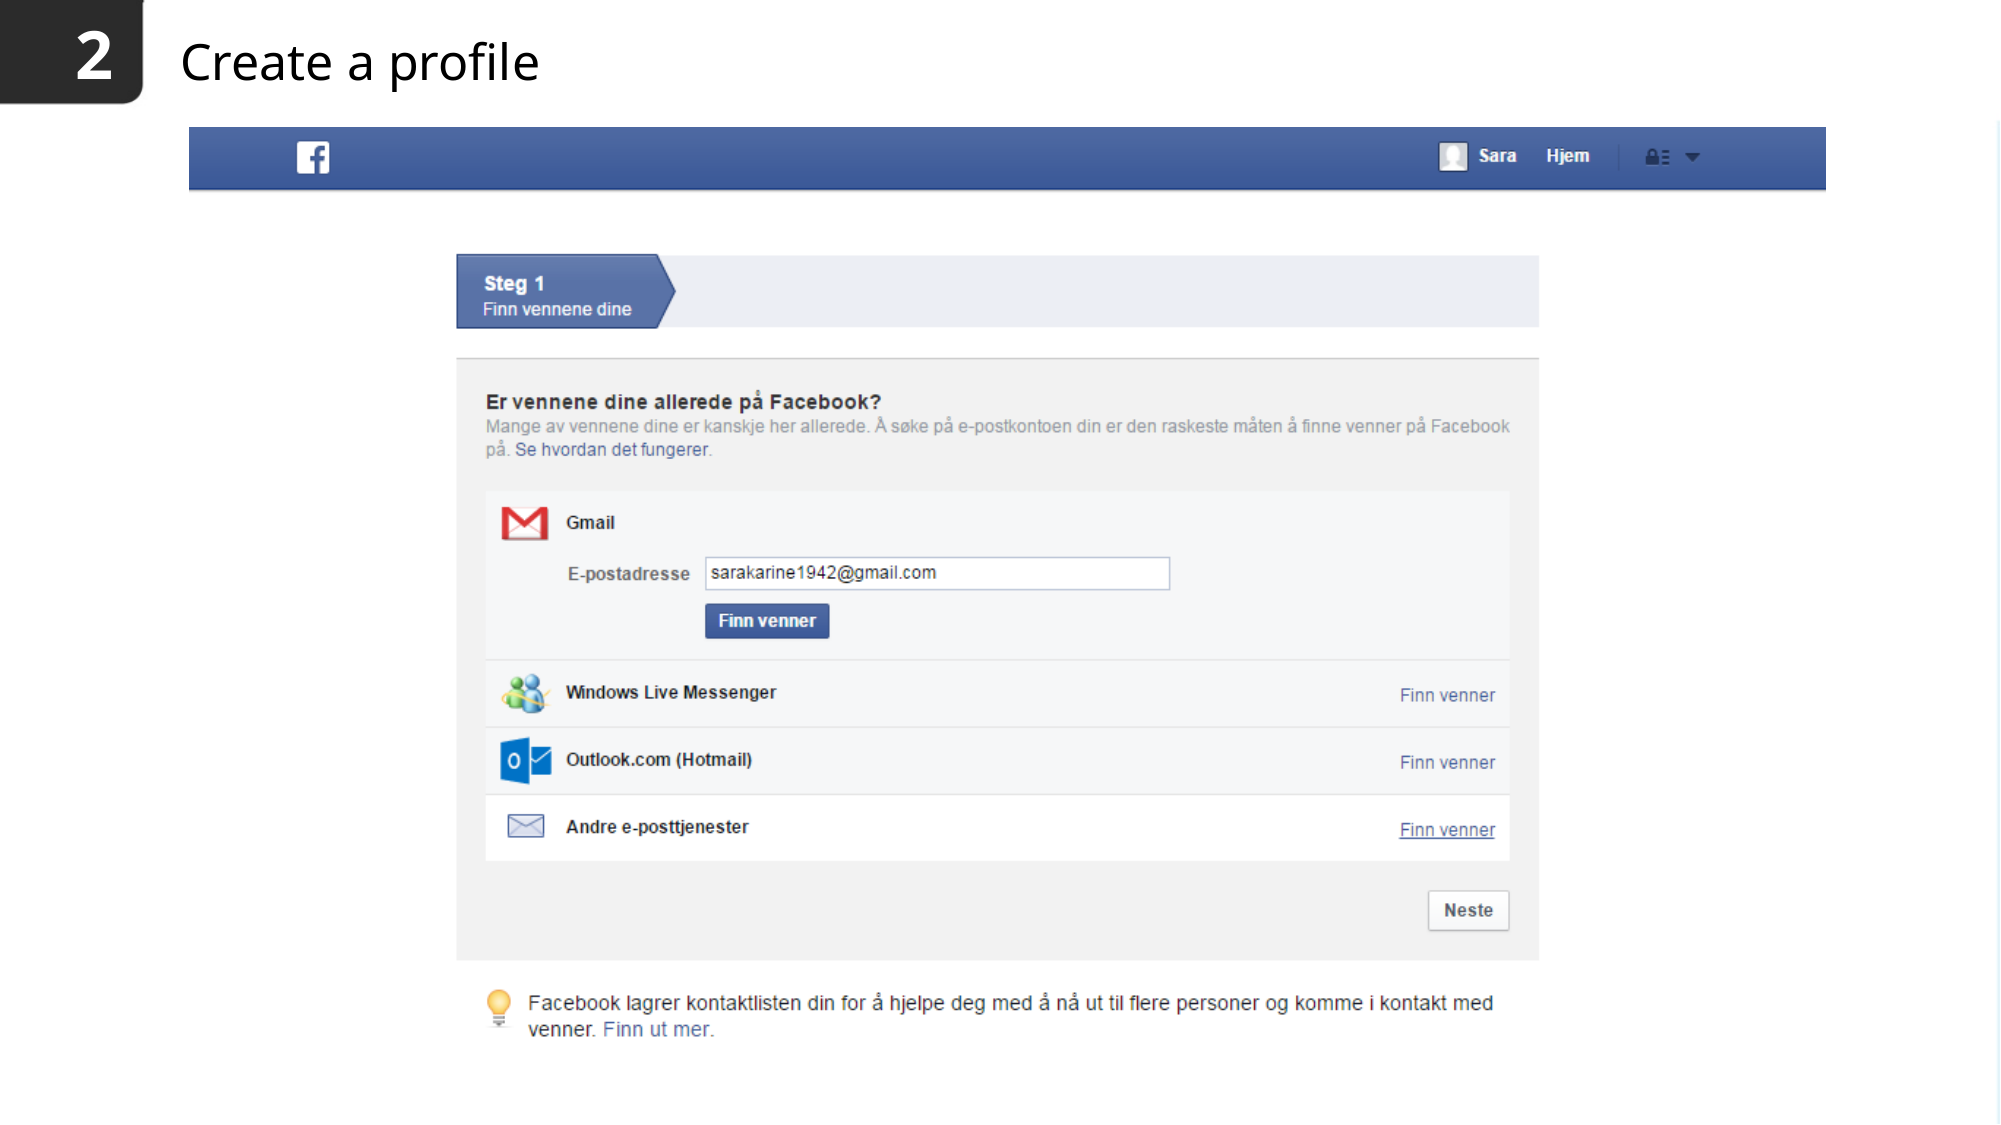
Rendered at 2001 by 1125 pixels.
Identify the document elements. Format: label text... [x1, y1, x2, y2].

picture [0, 0, 2000, 1125]
text_box 2 [60, 20, 188, 95]
title Create a profile [188, 34, 1864, 95]
